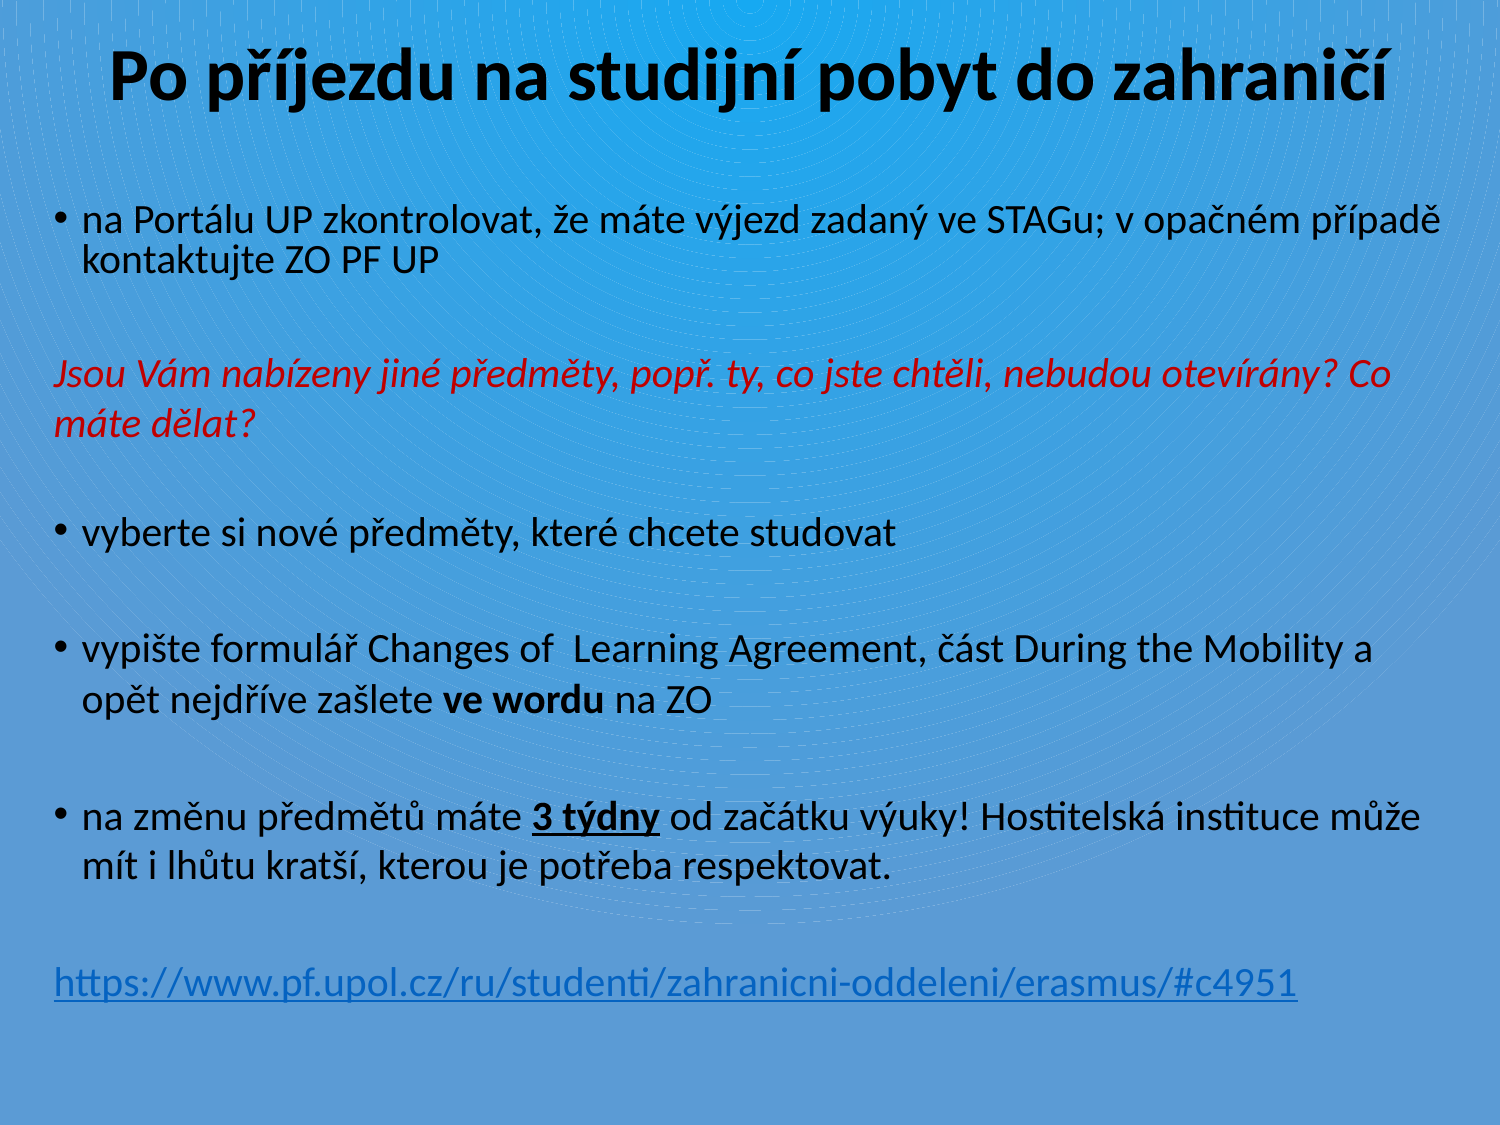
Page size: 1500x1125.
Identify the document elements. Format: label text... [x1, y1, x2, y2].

list Po příjezdu na studijní pobyt do zahraničí na Portálu UP zkontrolovat, že máte výjezd zadaný ve STAGu; v opačném případě kontaktujte ZO PF UP Jsou Vám nabízeny jiné předměty, popř. ty, co jste chtěli, nebudou otevírány? Co máte dělat? vyberte si nové předměty, které chcete studovat vypište formulář Changes of Learning Agreement, část During the Mobility a opět nejdříve zašlete ve wordu na ZO na změnu předmětů máte 3 týdny od začátku výuky! Hostitelská instituce může mít i lhůtu kratší, kterou je potřeba respektovat. https://www.pf.upol.cz/ru/studenti/zahranicni-oddeleni/erasmus/#c4951 [38, 35, 1462, 1120]
